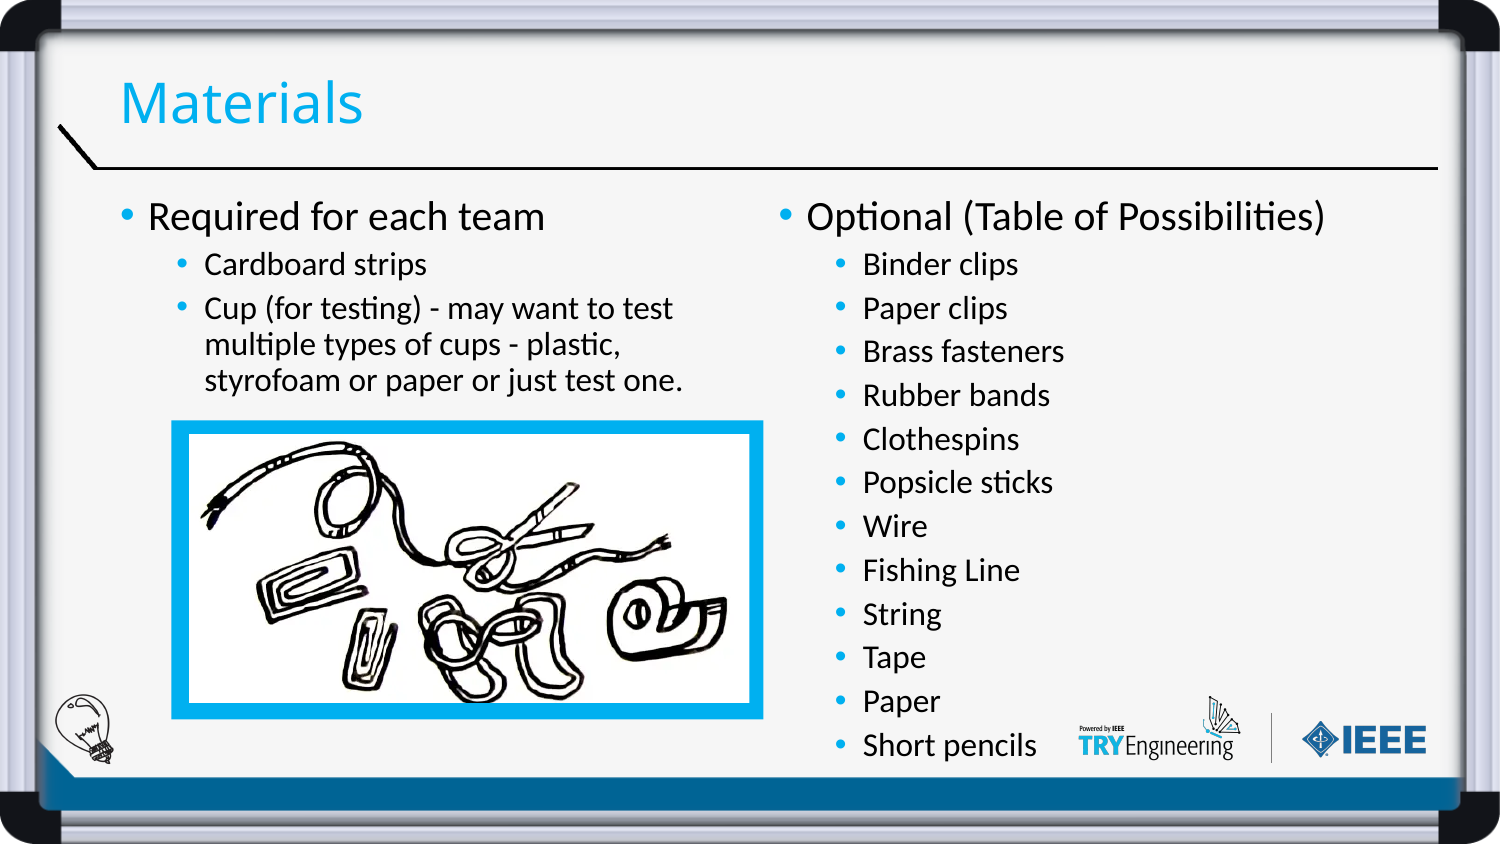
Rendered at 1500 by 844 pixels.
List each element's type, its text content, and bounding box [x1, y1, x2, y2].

list Required for each team Cardboard strips Cup (for testing) - may want to test multiple types of cups - plastic, styrofoam or paper or just test one. [104, 186, 750, 695]
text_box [171, 420, 764, 720]
title Materials [104, 48, 1408, 162]
list Optional (Table of Possibilities) Binder clips Paper clips Brass fasteners Rubber bands Clothespins Popsicle sticks Wire Fishing Line String Tape Paper Short pencils [763, 186, 1409, 695]
picture [0, 0, 1500, 844]
